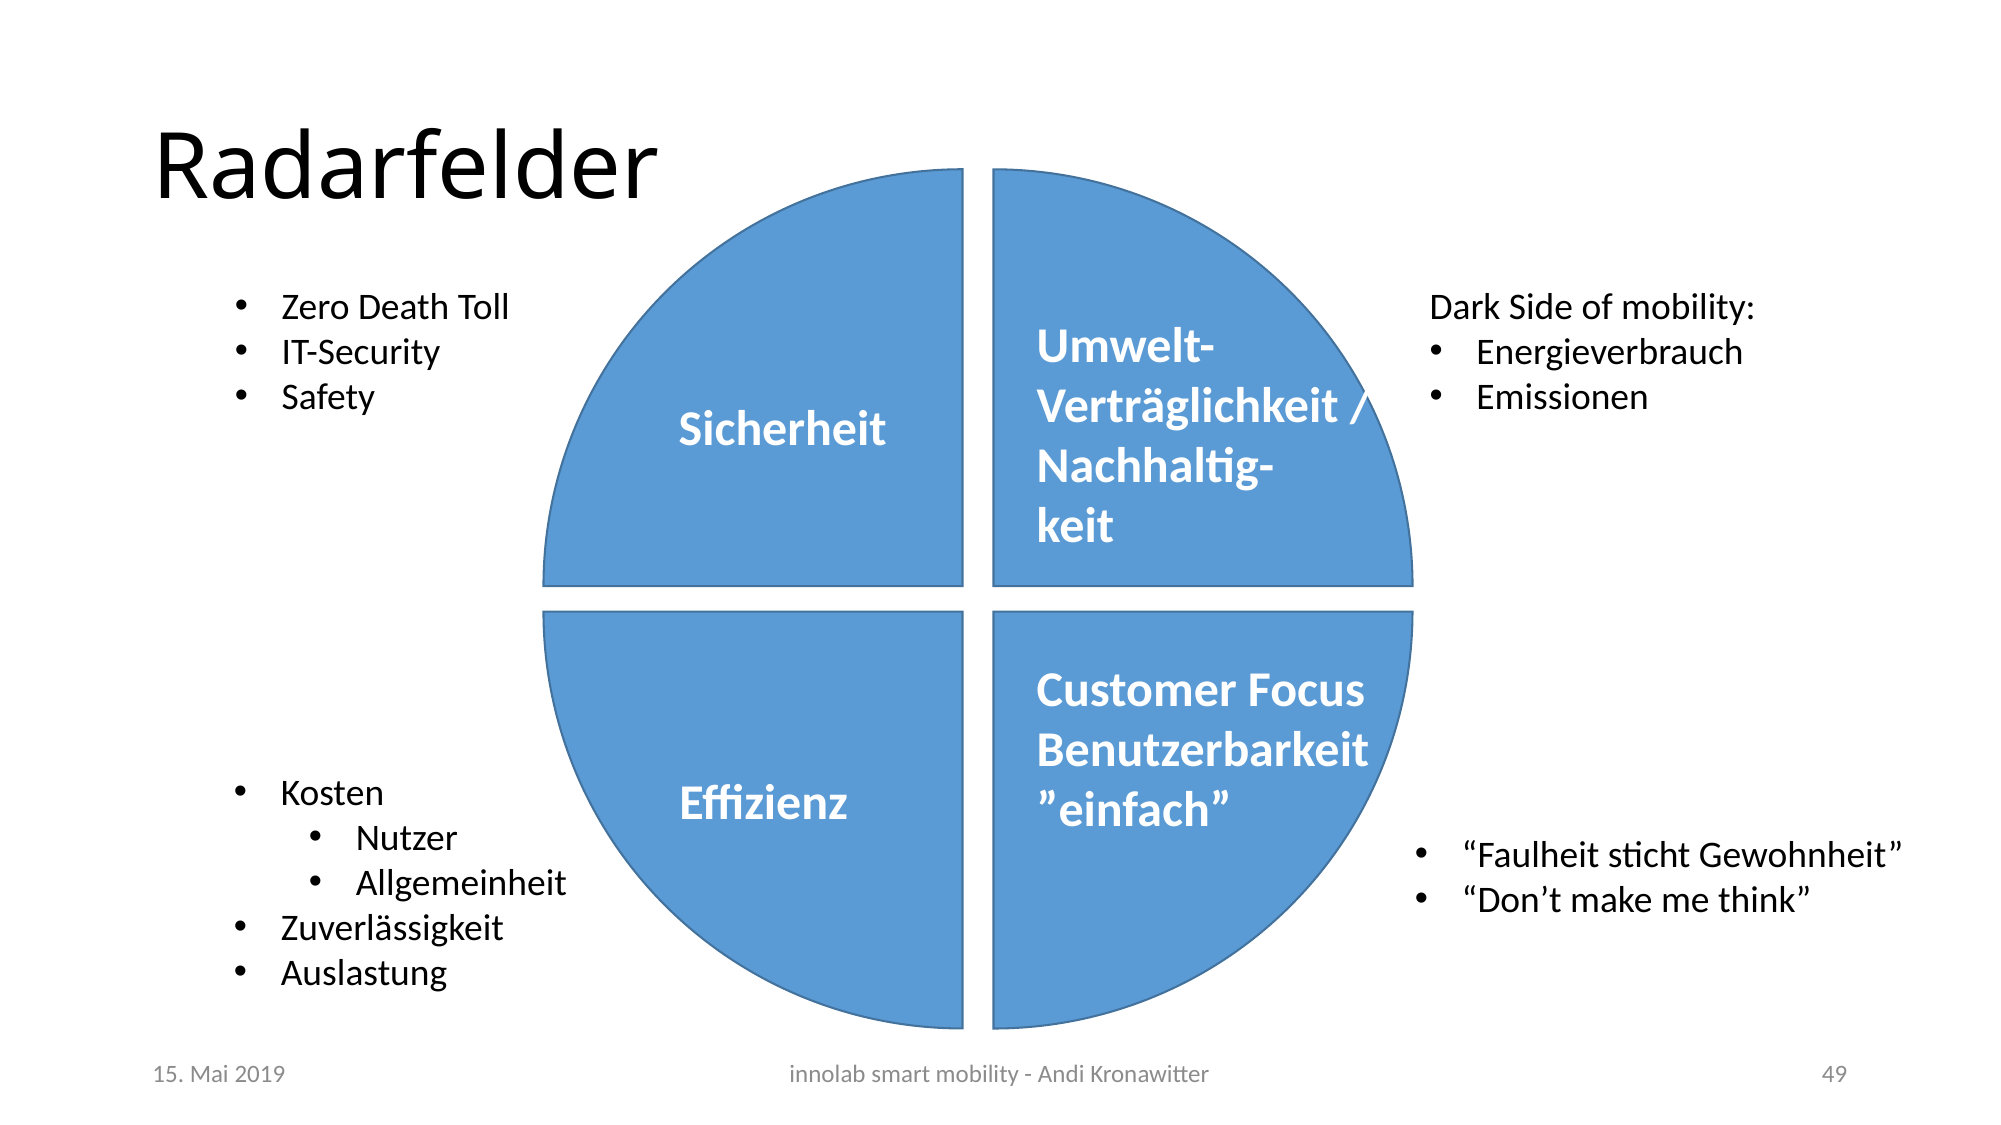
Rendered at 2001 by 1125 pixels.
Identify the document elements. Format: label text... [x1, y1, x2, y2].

text_box Sicherheit [663, 387, 902, 463]
text_box Effizienz [664, 761, 864, 837]
text_box Zero Death Toll IT-Security Safety [219, 274, 525, 425]
text_box Kosten Nutzer Allgemeinheit Zuverlässigkeit Auslastung [219, 760, 583, 1001]
title Radarfelder [137, 59, 1863, 278]
footer innolab smart mobility - Andi Kronawitter [474, 1042, 1525, 1103]
text_box [992, 168, 1305, 588]
text_box [542, 168, 964, 588]
text_box Umwelt- Verträglichkeit / Nachhaltig- keit [1021, 305, 1397, 605]
text_box [542, 610, 964, 1030]
text_box “Faulheit sticht Gewohnheit” “Don’t make me think” [1400, 822, 1919, 928]
text_box Customer Focus Benutzerbarkeit ”einfach” [1021, 648, 1397, 889]
text_box [1397, 469, 1414, 588]
slide_number 15. Mai 2019 [137, 1042, 474, 1103]
text_box Dark Side of mobility: Energieverbrauch Emissionen [1414, 274, 1771, 425]
slide_number 49 [1525, 1042, 1863, 1103]
text_box [992, 610, 1414, 1030]
